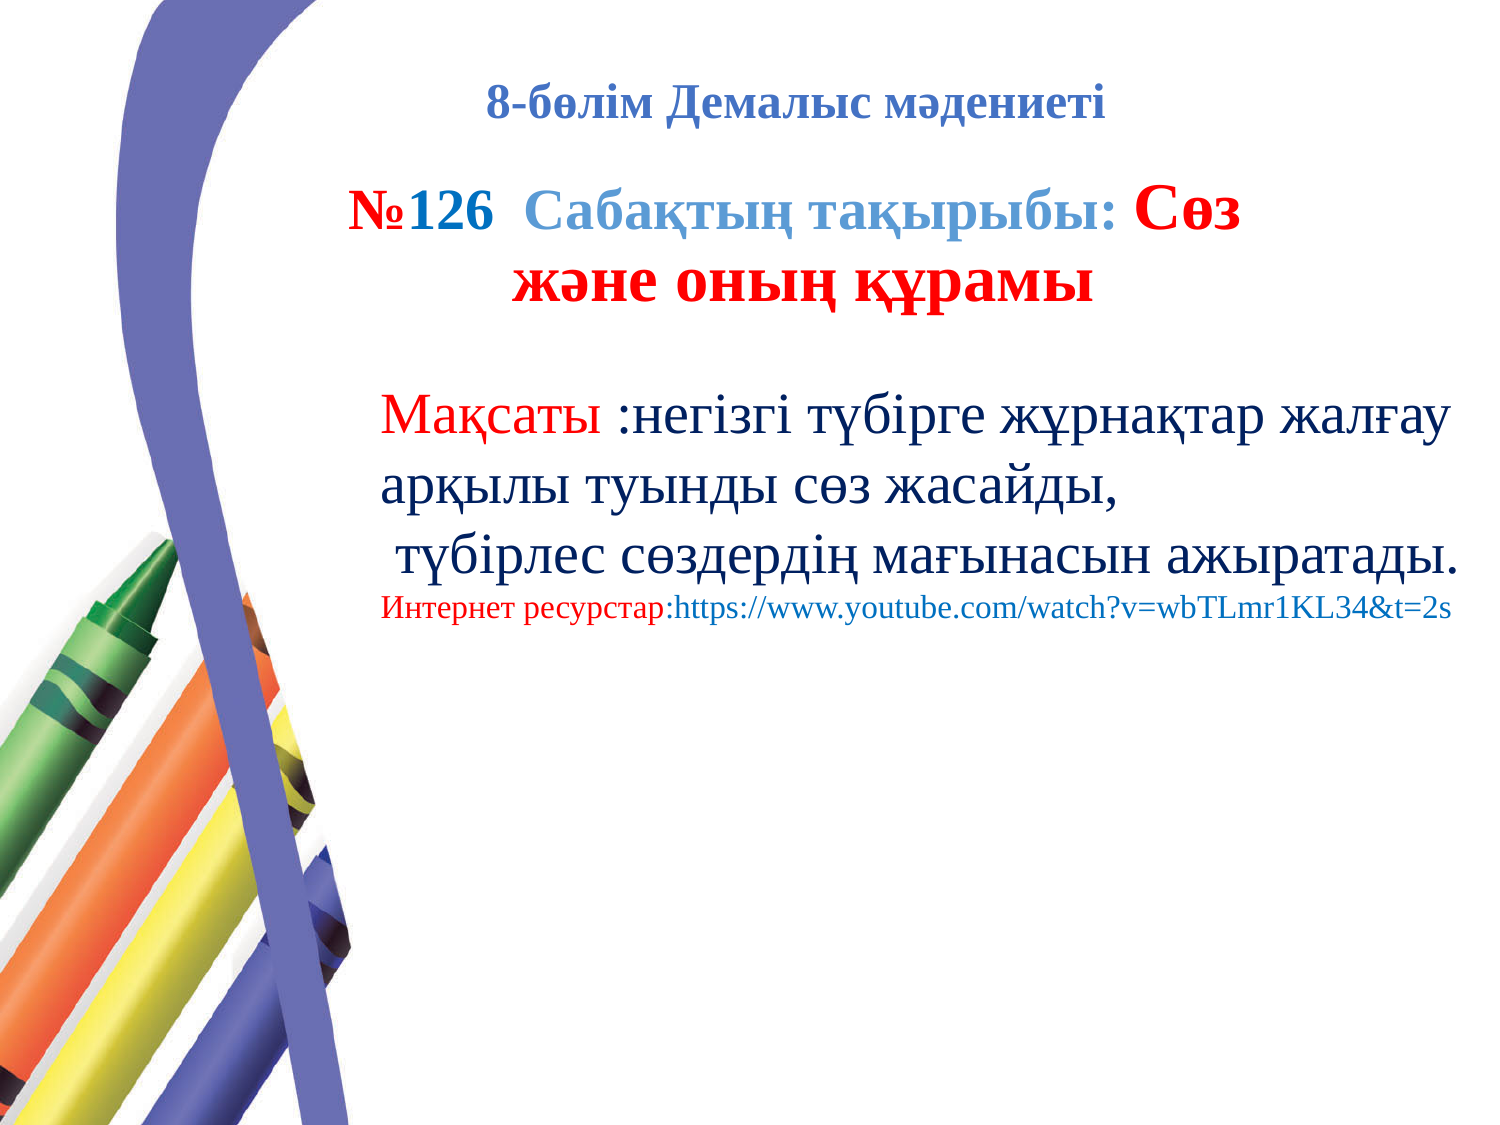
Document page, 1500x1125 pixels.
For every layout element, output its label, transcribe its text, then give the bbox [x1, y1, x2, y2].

picture [0, 0, 1500, 1125]
text_box Мақсаты :негізгі түбірге жұрнақтар жалғау арқылы туынды сөз жасайды, түбірлес сөздердің мағынасын ажыратады. Интернет ресурстар:https://www.youtube.com/watch?v=wbTLmr1KL34&t=2s [365, 367, 1500, 633]
title №126 Сабақтың тақырыбы: Сөз және оның құрамы [171, 181, 1436, 324]
text_box 8-бөлім Демалыс мәдениеті [452, 60, 1140, 136]
